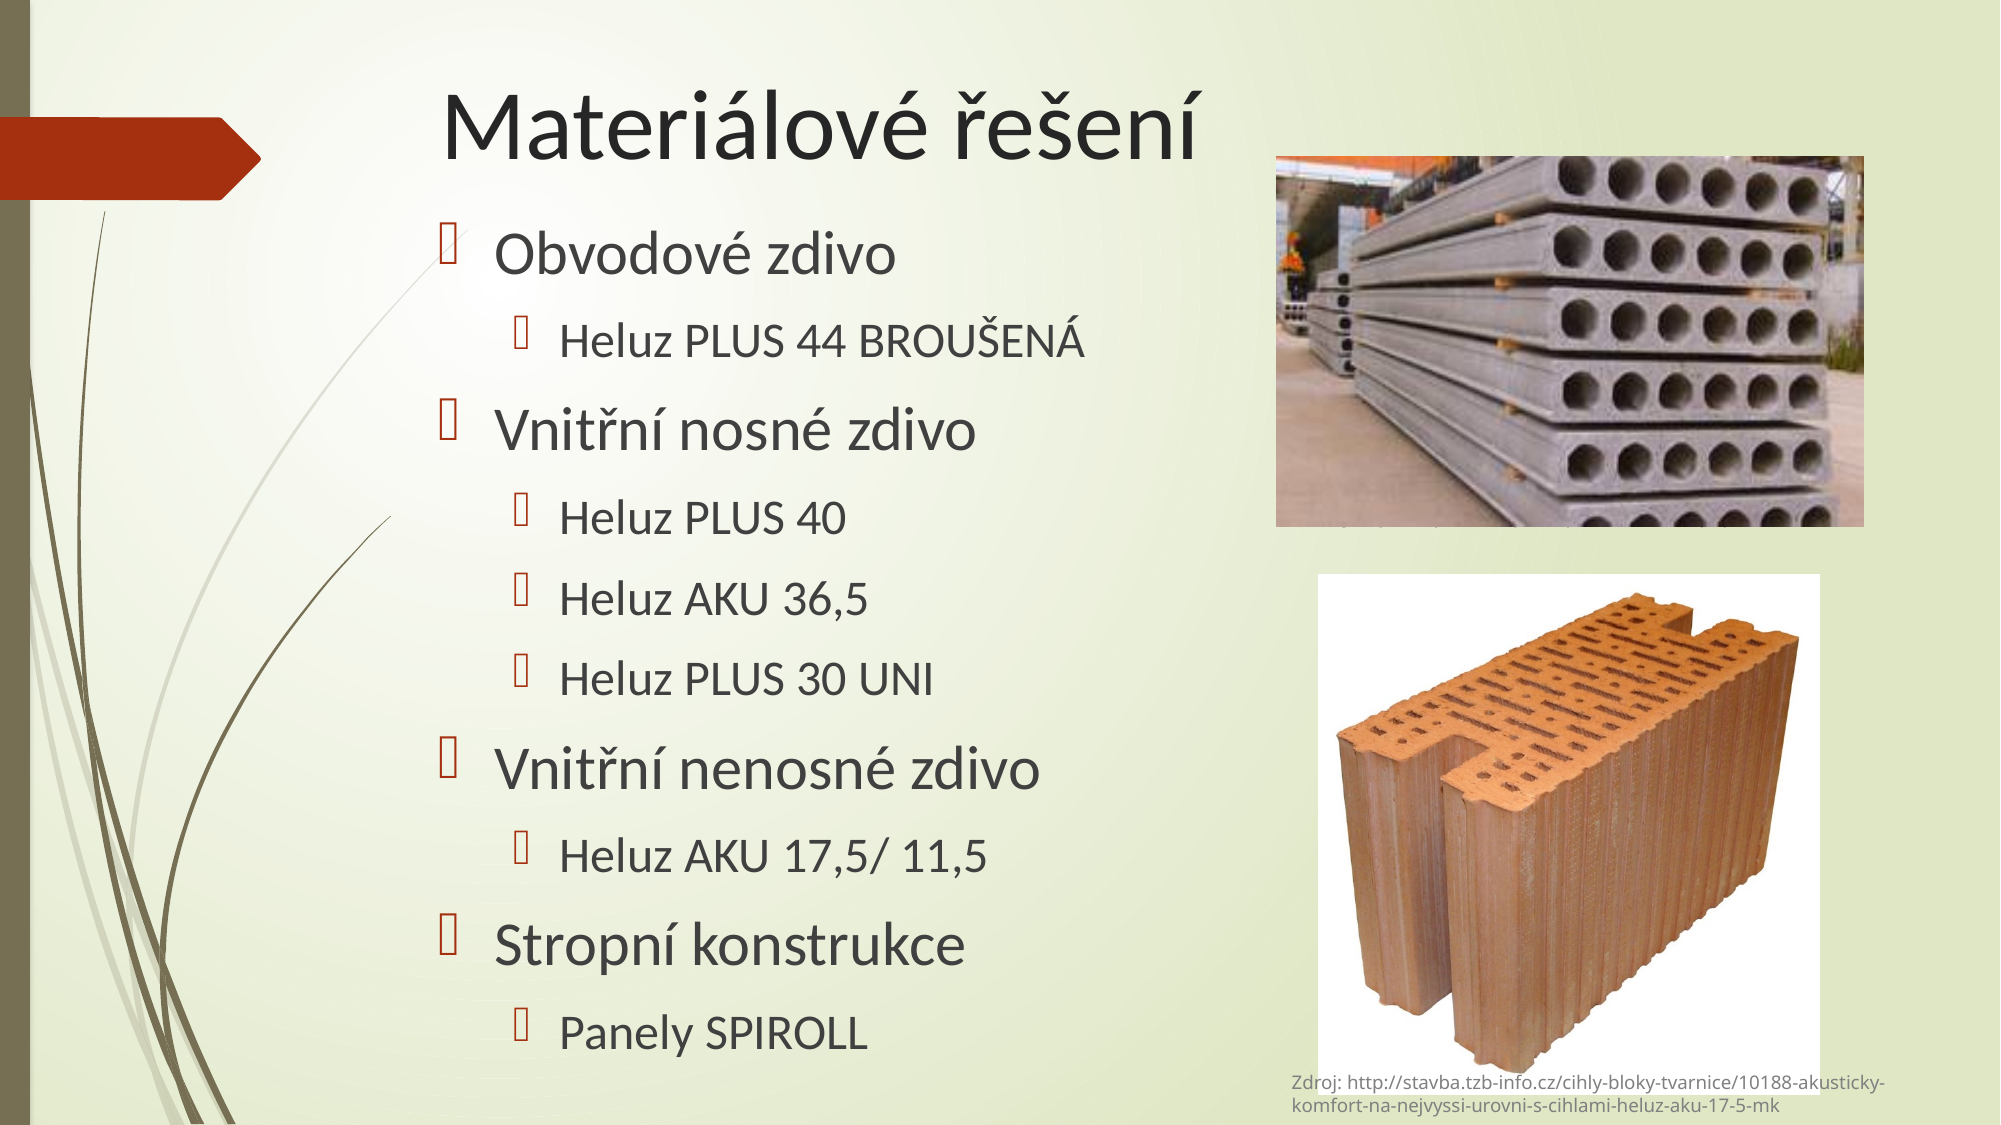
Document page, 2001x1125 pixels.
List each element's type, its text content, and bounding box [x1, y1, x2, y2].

text_box Zdroj: http://stavba.tzb-info.cz/cihly-bloky-tvarnice/10188-akusticky-komfort-na-nejvyssi-urovni-s-cihlami-heluz-aku-17-5-mk [1276, 1063, 1952, 1124]
picture [1276, 156, 1864, 528]
title Materiálové řešení [425, 51, 1888, 262]
picture [1317, 574, 1820, 1095]
list Obvodové zdivo Heluz PLUS 44 BROUŠENÁ Vnitřní nosné zdivo Heluz PLUS 40 Heluz AKU 36,5 Heluz PLUS 30 UNI Vnitřní nenosné zdivo Heluz AKU 17,5/ 11,5 Stropní konstrukce Panely SPIROLL [422, 204, 1886, 945]
